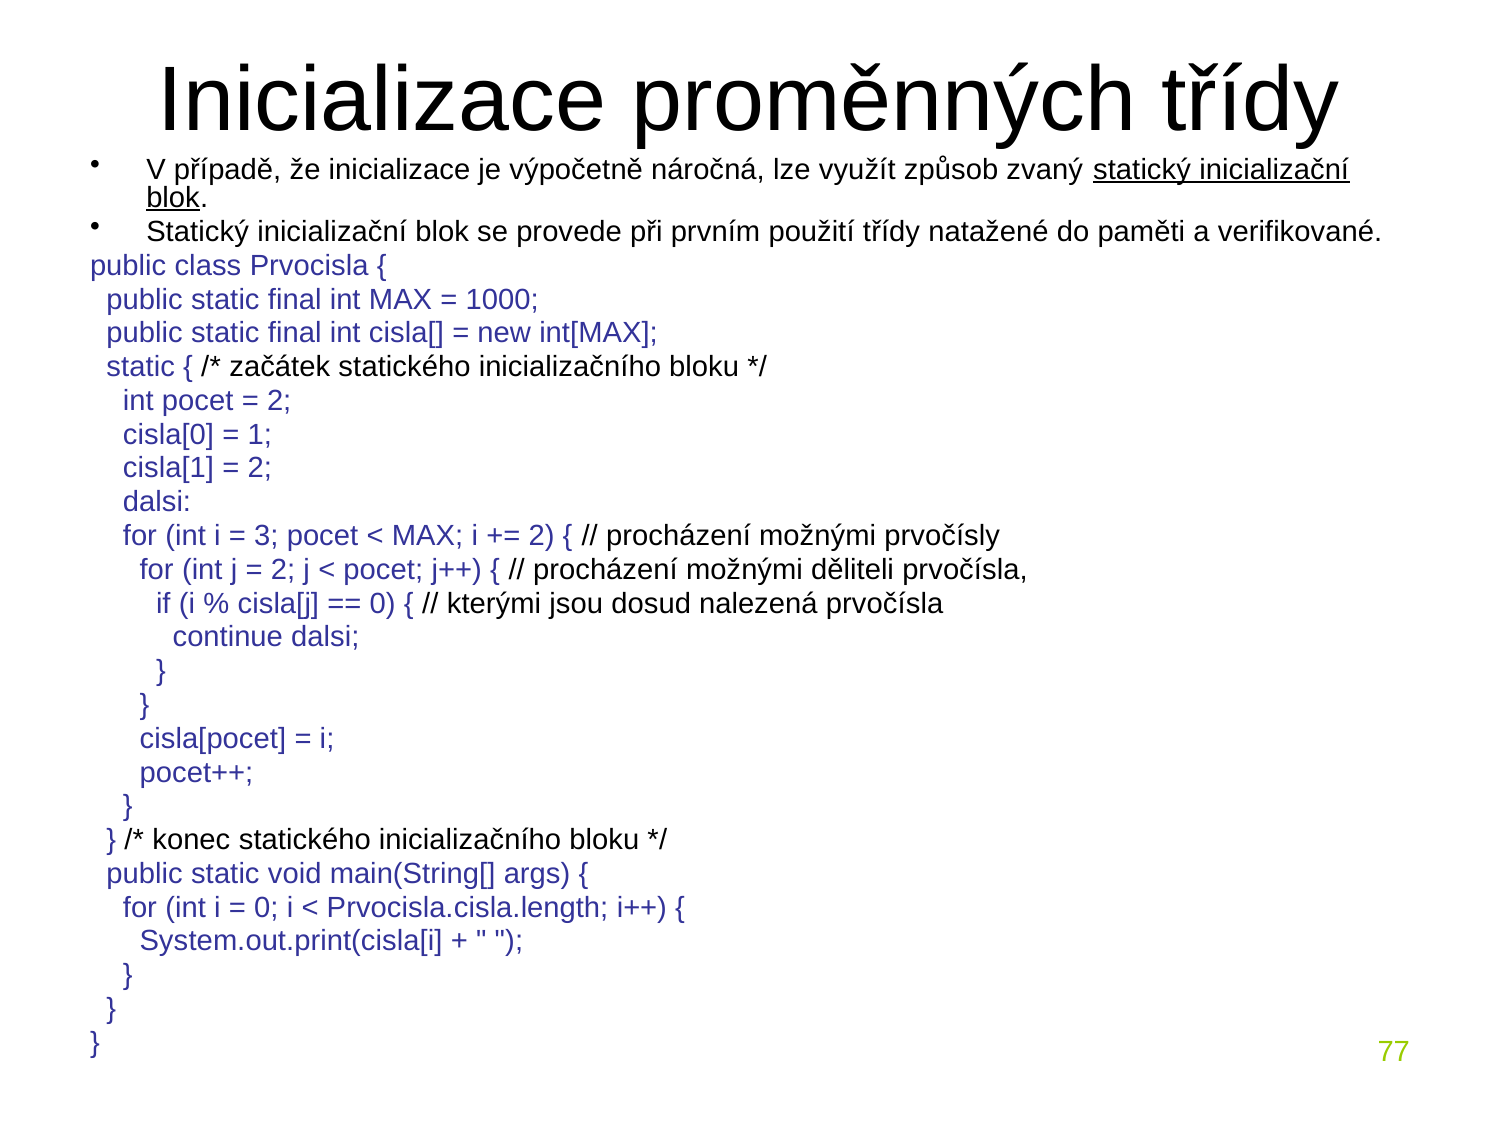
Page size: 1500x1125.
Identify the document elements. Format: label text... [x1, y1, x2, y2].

title Inicializace proměnných třídy [75, 0, 1425, 149]
list V případě, že inicializace je výpočetně náročná, lze využít způsob zvaný statický inicializační blok. Statický inicializační blok se provede při prvním použití třídy natažené do paměti a verifikované. public class Prvocisla { public static final int MAX = 1000; public static final int cisla[] = new int[MAX]; static { /* začátek statického inicializačního bloku */ int pocet = 2; cisla[0] = 1; cisla[1] = 2; dalsi: for (int i = 3; pocet < MAX; i += 2) { // procházení možnými prvočísly for (int j = 2; j < pocet; j++) { // procházení možnými děliteli prvočísla, if (i % cisla[j] == 0) { // kterými jsou dosud nalezená prvočísla continue dalsi; } } cisla[pocet] = i; pocet++; } } /* konec statického inicializačního bloku */ public static void main(String[] args) { for (int i = 0; i < Prvocisla.cisla.length; i++) { System.out.print(cisla[i] + " "); } } } [75, 149, 1425, 1125]
